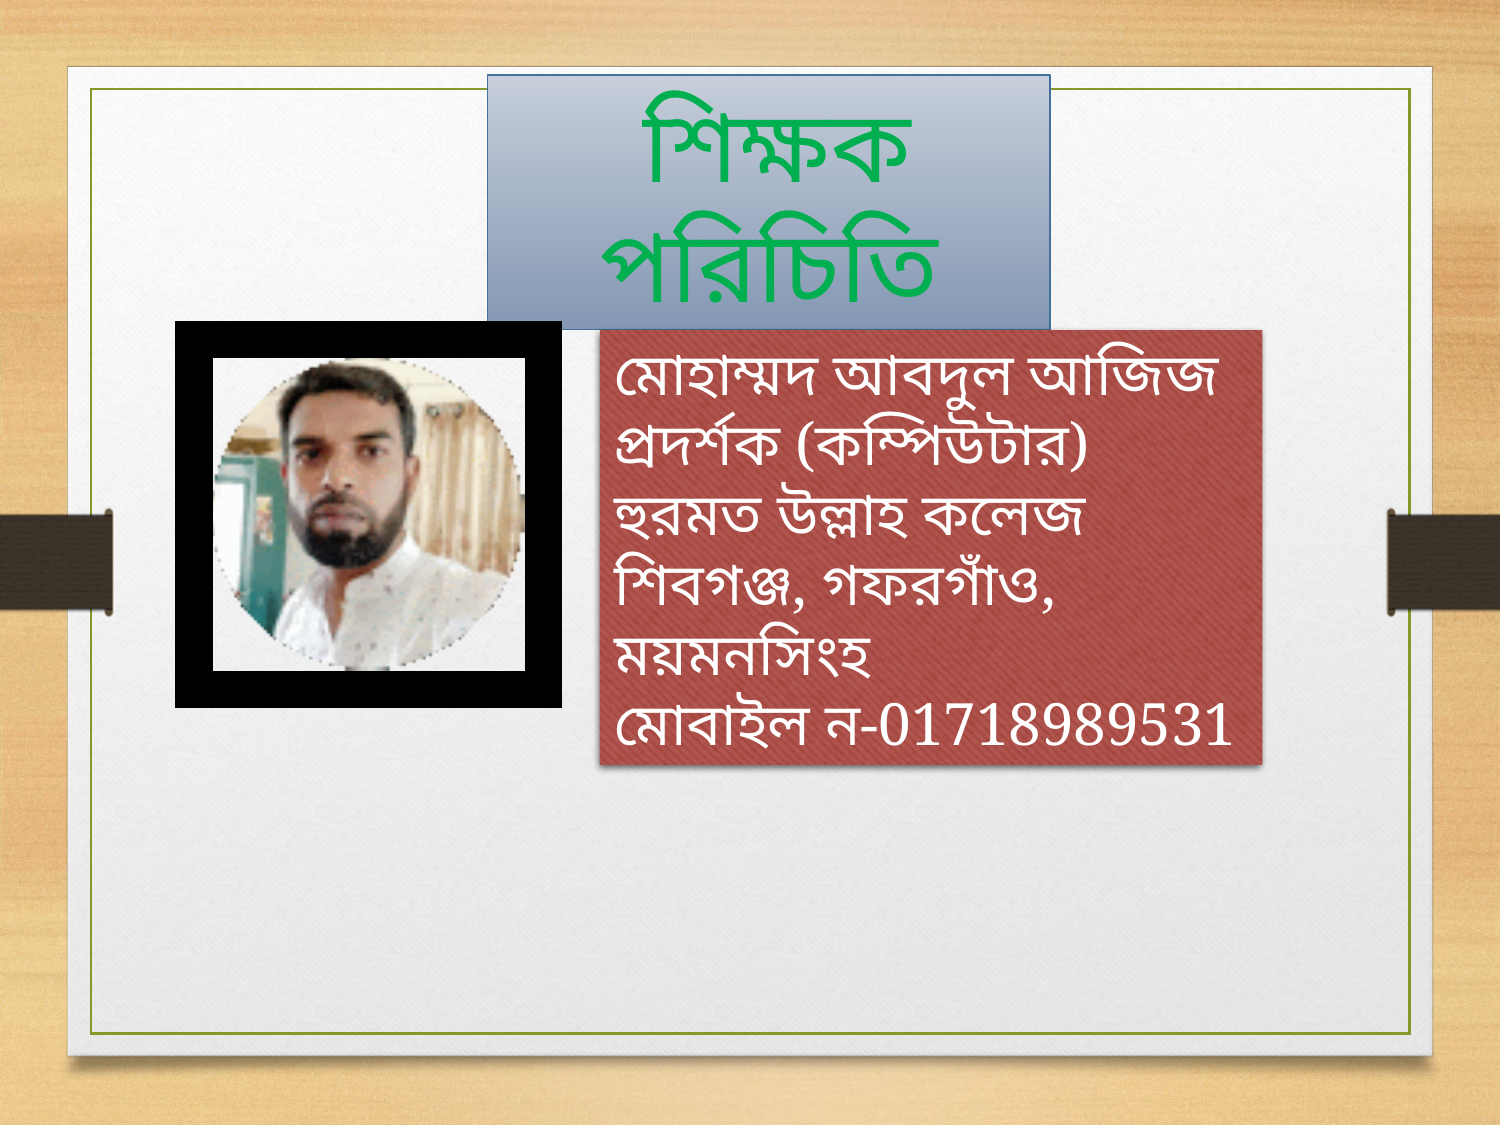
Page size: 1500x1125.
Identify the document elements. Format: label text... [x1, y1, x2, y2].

text_box মোহাম্মদ আবদুল আজিজ প্রদর্শক (কম্পিউটার) হুরমত উল্লাহ কলেজ শিবগঞ্জ, গফরগাঁও, ময়মনসিংহ মোবাইল ন-01718989531 [599, 330, 1263, 765]
text_box শিক্ষক পরিচিতি [487, 74, 1051, 330]
picture [0, 0, 1500, 1125]
